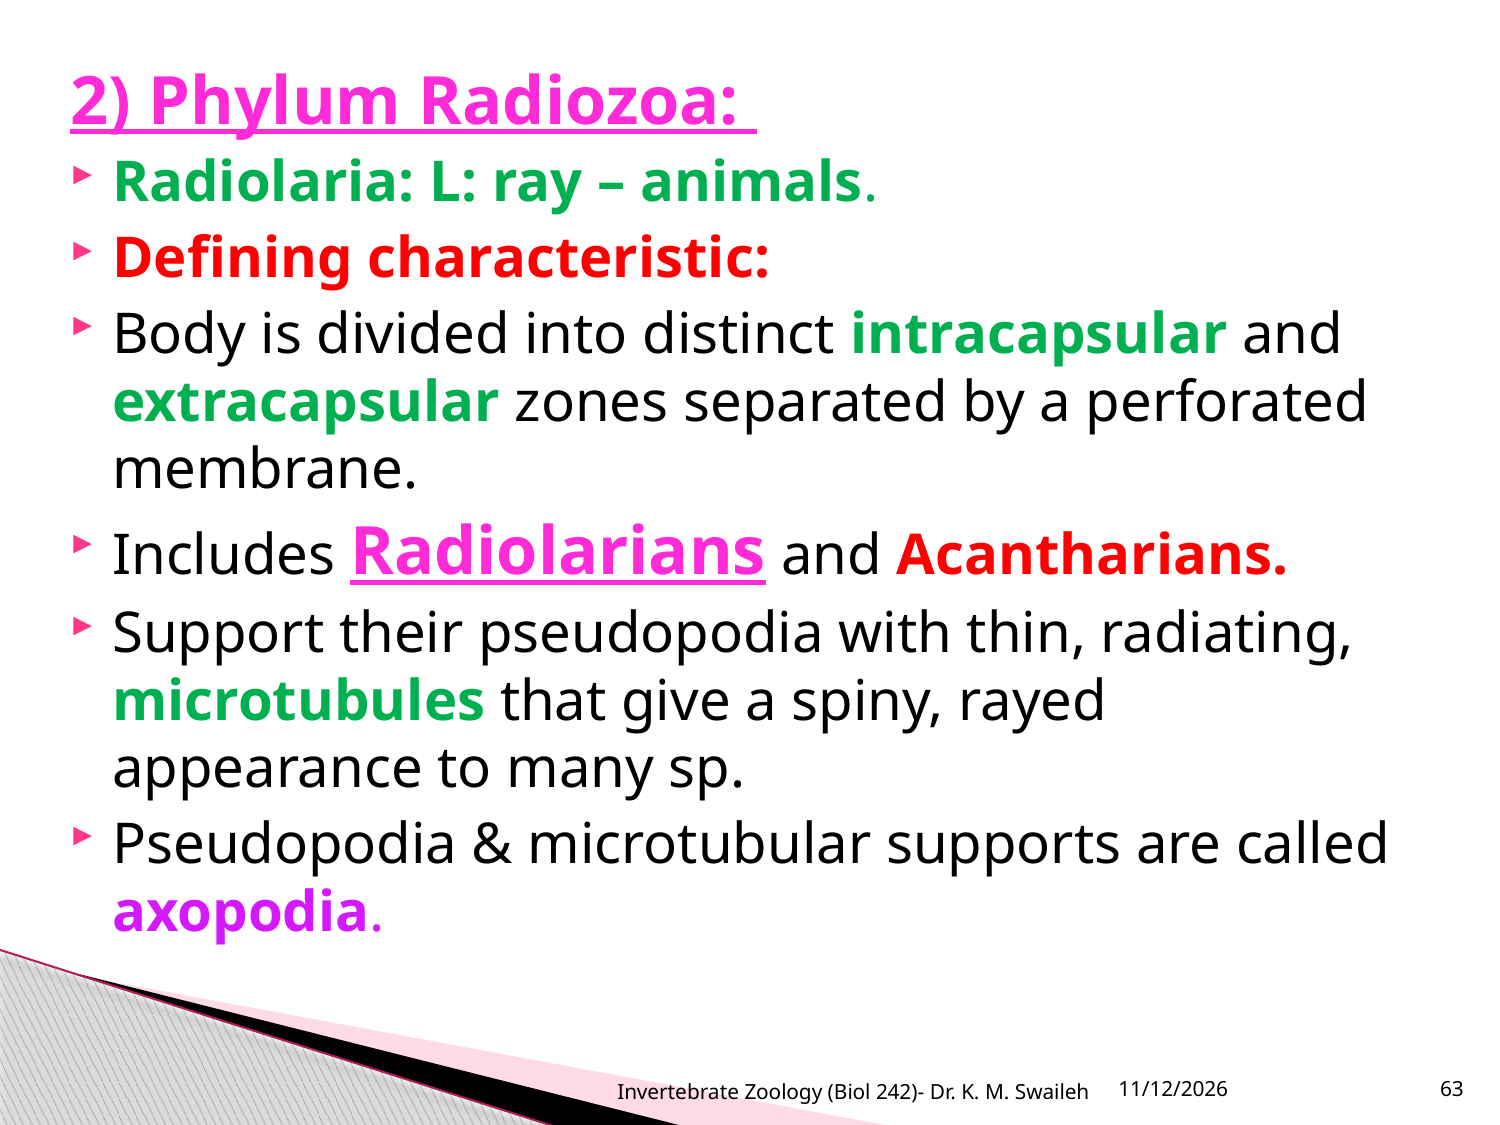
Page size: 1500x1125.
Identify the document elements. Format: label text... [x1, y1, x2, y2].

slide_number 63 [1418, 1051, 1479, 1112]
footer Invertebrate Zoology (Biol 242)- Dr. K. M. Swaileh [549, 1051, 1105, 1112]
list 2) Phylum Radiozoa: Radiolaria: L: ray – animals. Defining characteristic: Body is divided into distinct intracapsular and extracapsular zones separated by a perforated membrane. Includes Radiolarians and Acantharians. Support their pseudopodia with thin, radiating, microtubules that give a spiny, rayed appearance to many sp. Pseudopodia & microtubular supports are called axopodia. [37, 50, 1425, 1013]
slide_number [1105, 1051, 1418, 1112]
